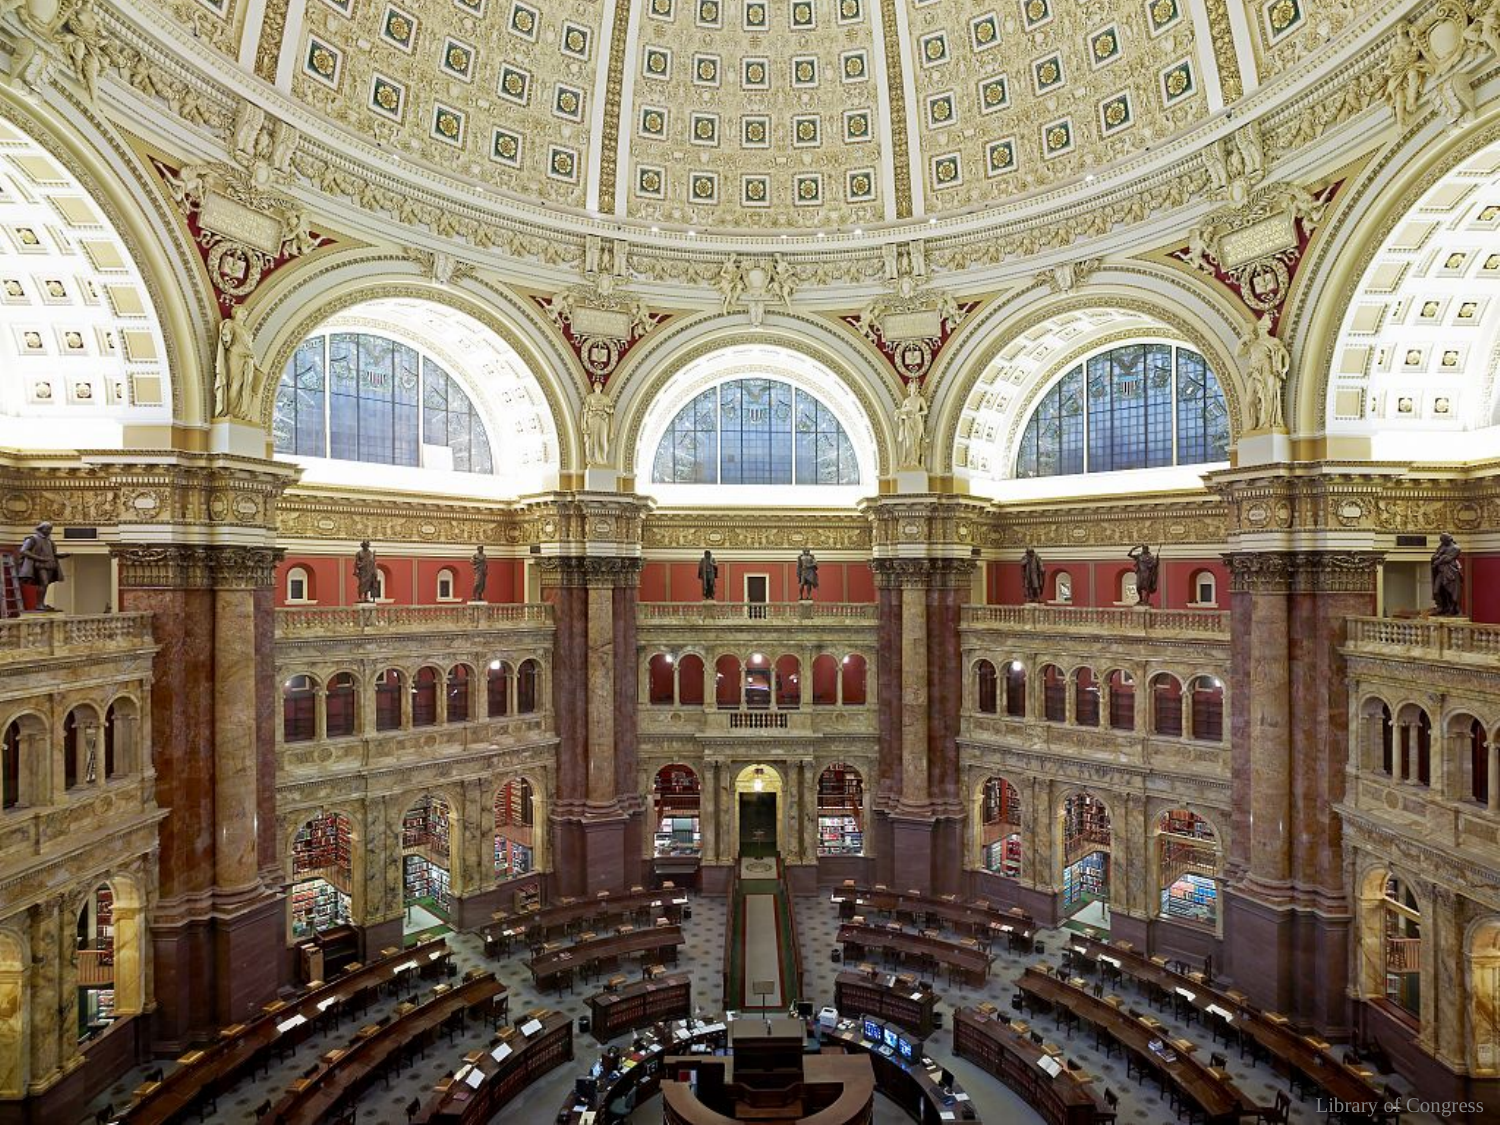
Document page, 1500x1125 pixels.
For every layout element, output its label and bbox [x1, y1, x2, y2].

list [0, 0, 1500, 1125]
